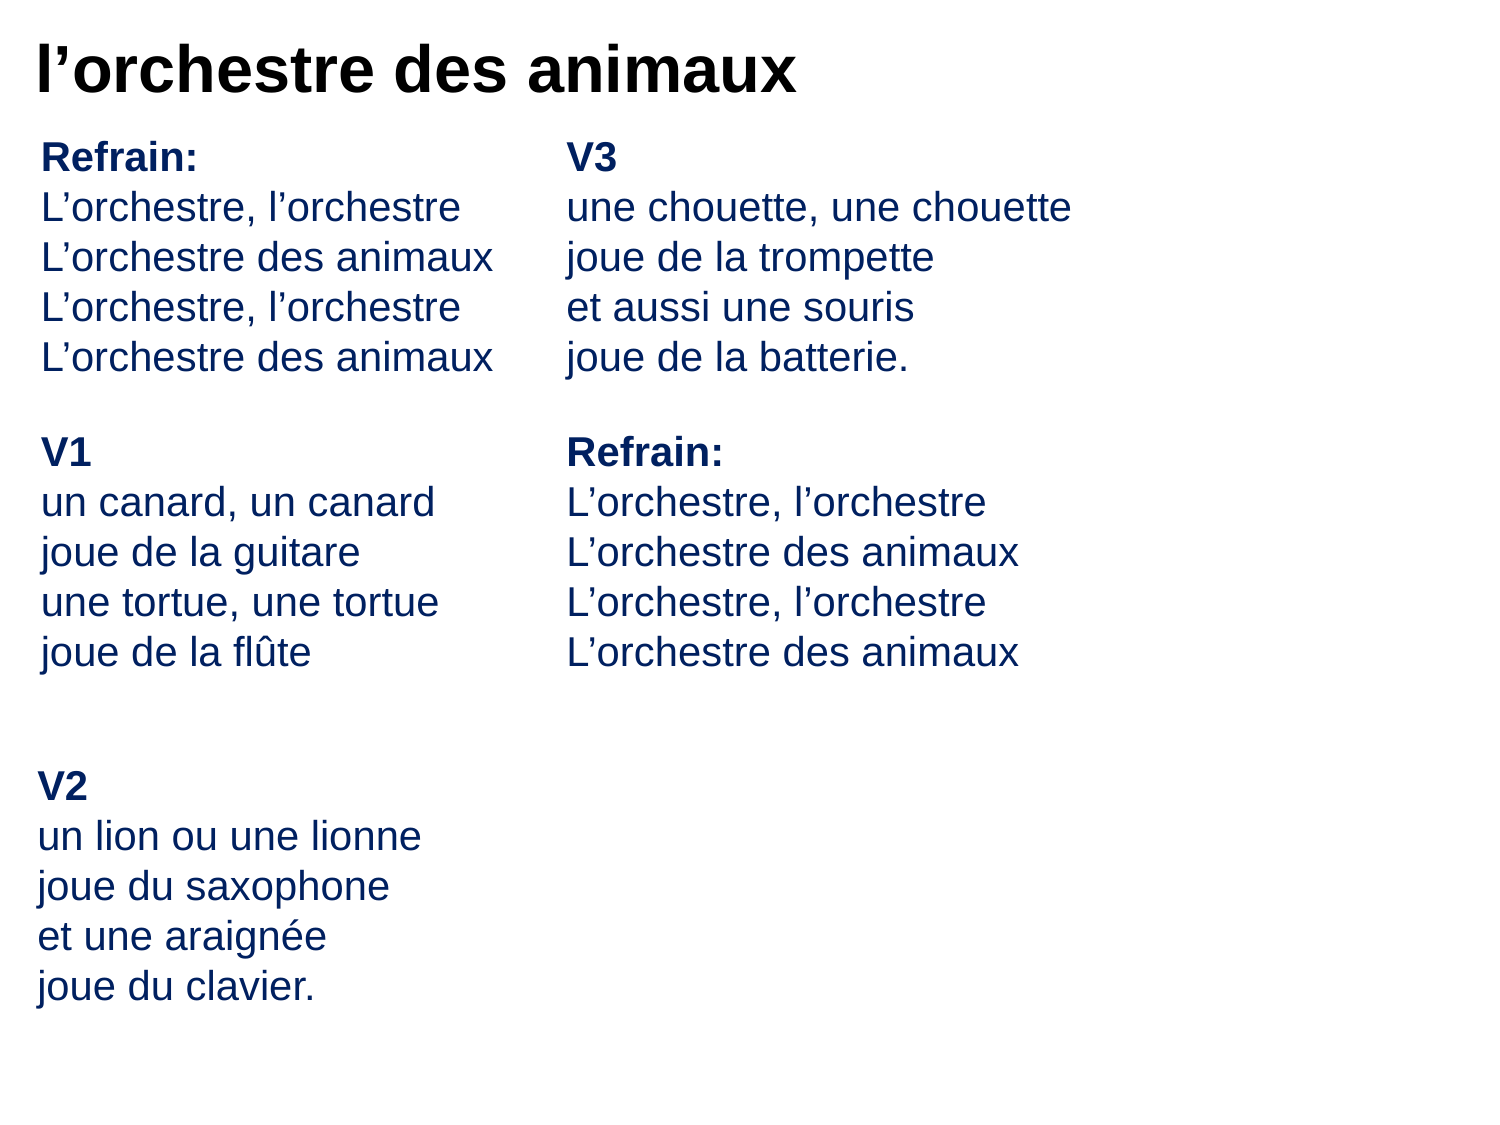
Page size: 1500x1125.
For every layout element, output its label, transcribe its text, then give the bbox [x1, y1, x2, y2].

text_box V2 un lion ou une lionne joue du saxophone et une araignée joue du clavier. [22, 751, 498, 1017]
text_box Refrain: L’orchestre, l’orchestre L’orchestre des animaux L’orchestre, l’orchestre L’orchestre des animaux [551, 417, 1081, 683]
text_box l’orchestre des animaux [20, 18, 1232, 114]
text_box V1 un canard, un canard joue de la guitare une tortue, une tortue joue de la flûte [26, 417, 494, 683]
text_box V3 une chouette, une chouette joue de la trompette et aussi une souris joue de la batterie. [551, 122, 1102, 433]
text_box Refrain: L’orchestre, l’orchestre L’orchestre des animaux L’orchestre, l’orchestre L’orchestre des animaux [26, 122, 551, 388]
